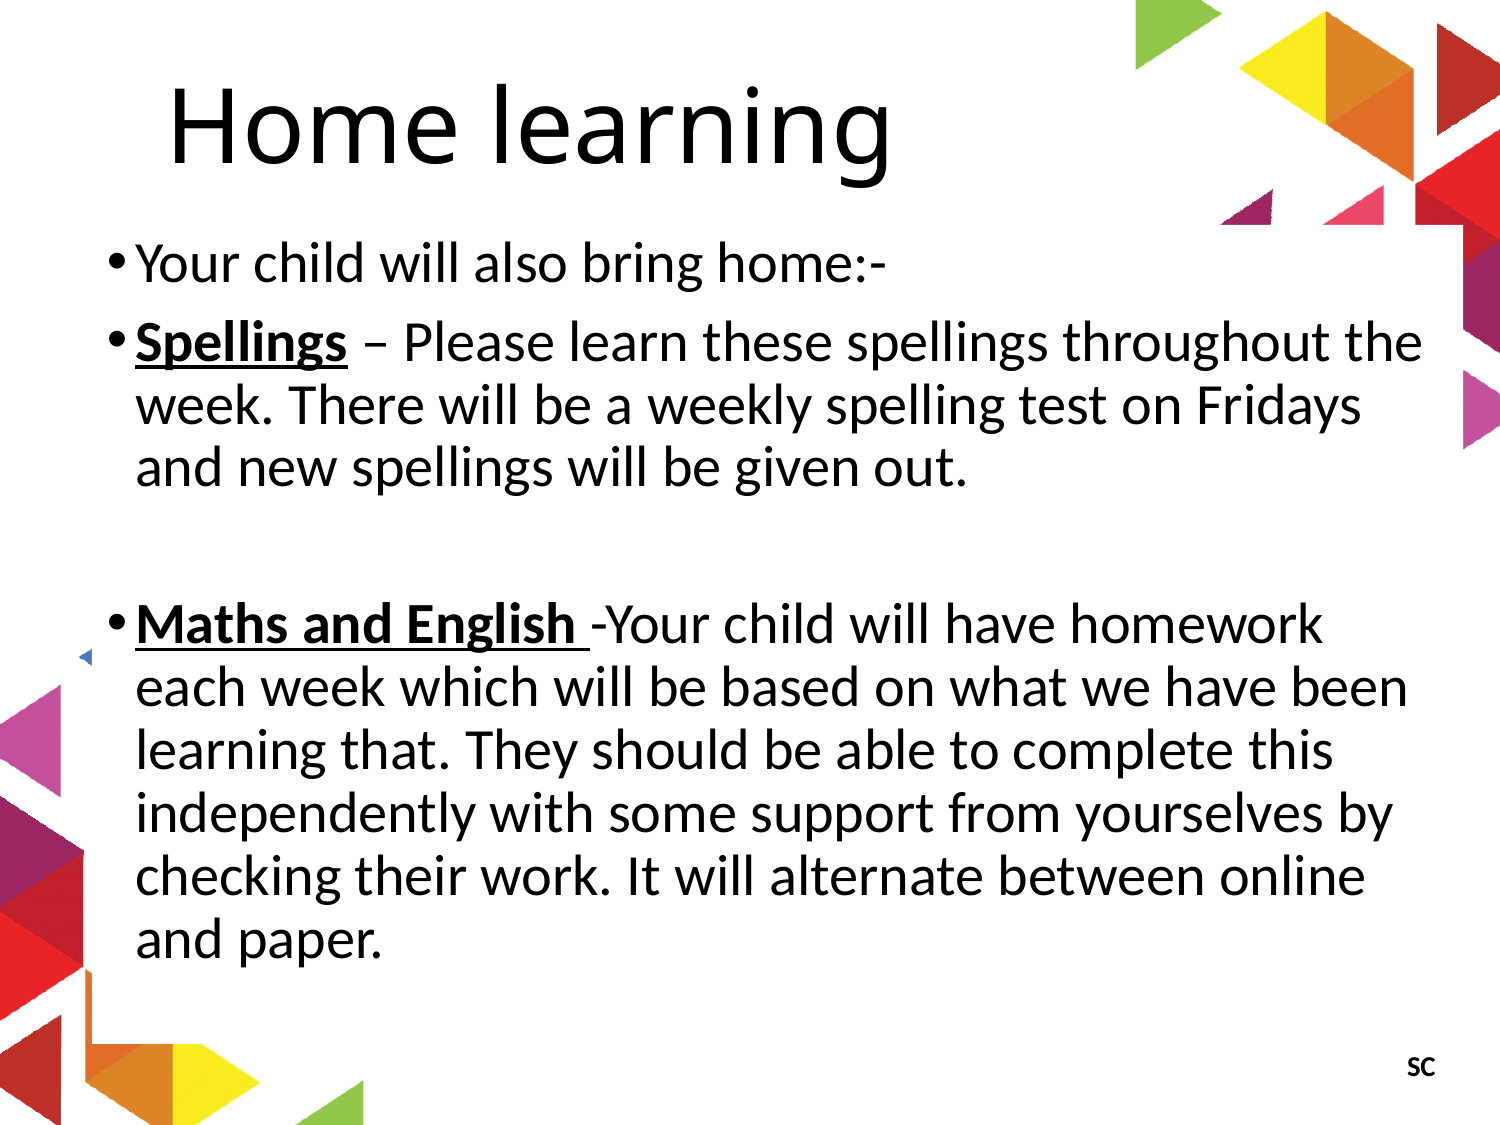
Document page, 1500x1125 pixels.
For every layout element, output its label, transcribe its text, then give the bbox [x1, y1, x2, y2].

text_box SC [1385, 1044, 1456, 1125]
list Your child will also bring home:- Spellings – Please learn these spellings throughout the week. There will be a weekly spelling test on Fridays and new spellings will be given out. Maths and English -Your child will have homework each week which will be based on what we have been learning that. They should be able to complete this independently with some support from yourselves by checking their work. It will alternate between online and paper. [91, 224, 1464, 1044]
title Home learning [150, 34, 1350, 224]
picture [0, 0, 1500, 1125]
